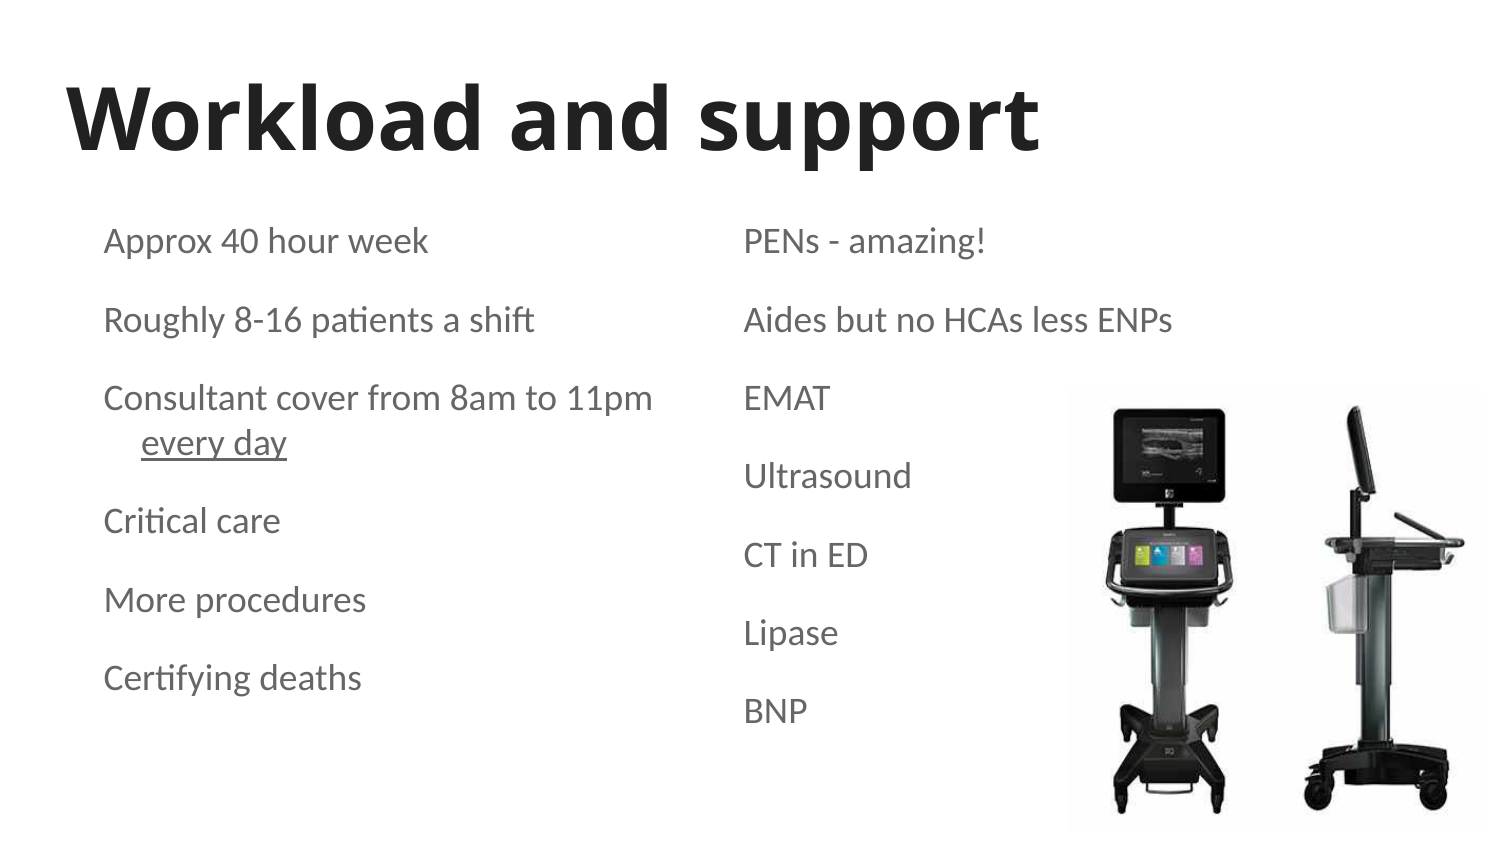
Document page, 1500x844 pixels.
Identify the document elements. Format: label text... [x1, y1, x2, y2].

list Approx 40 hour week Roughly 8-16 patients a shift Consultant cover from 8am to 11pm every day Critical care More procedures Certifying deaths [51, 201, 690, 750]
title Workload and support [51, 48, 1449, 180]
picture [1068, 386, 1483, 833]
list PENs - amazing! Aides but no HCAs less ENPs EMAT Ultrasound CT in ED Lipase BNP [690, 201, 1449, 750]
